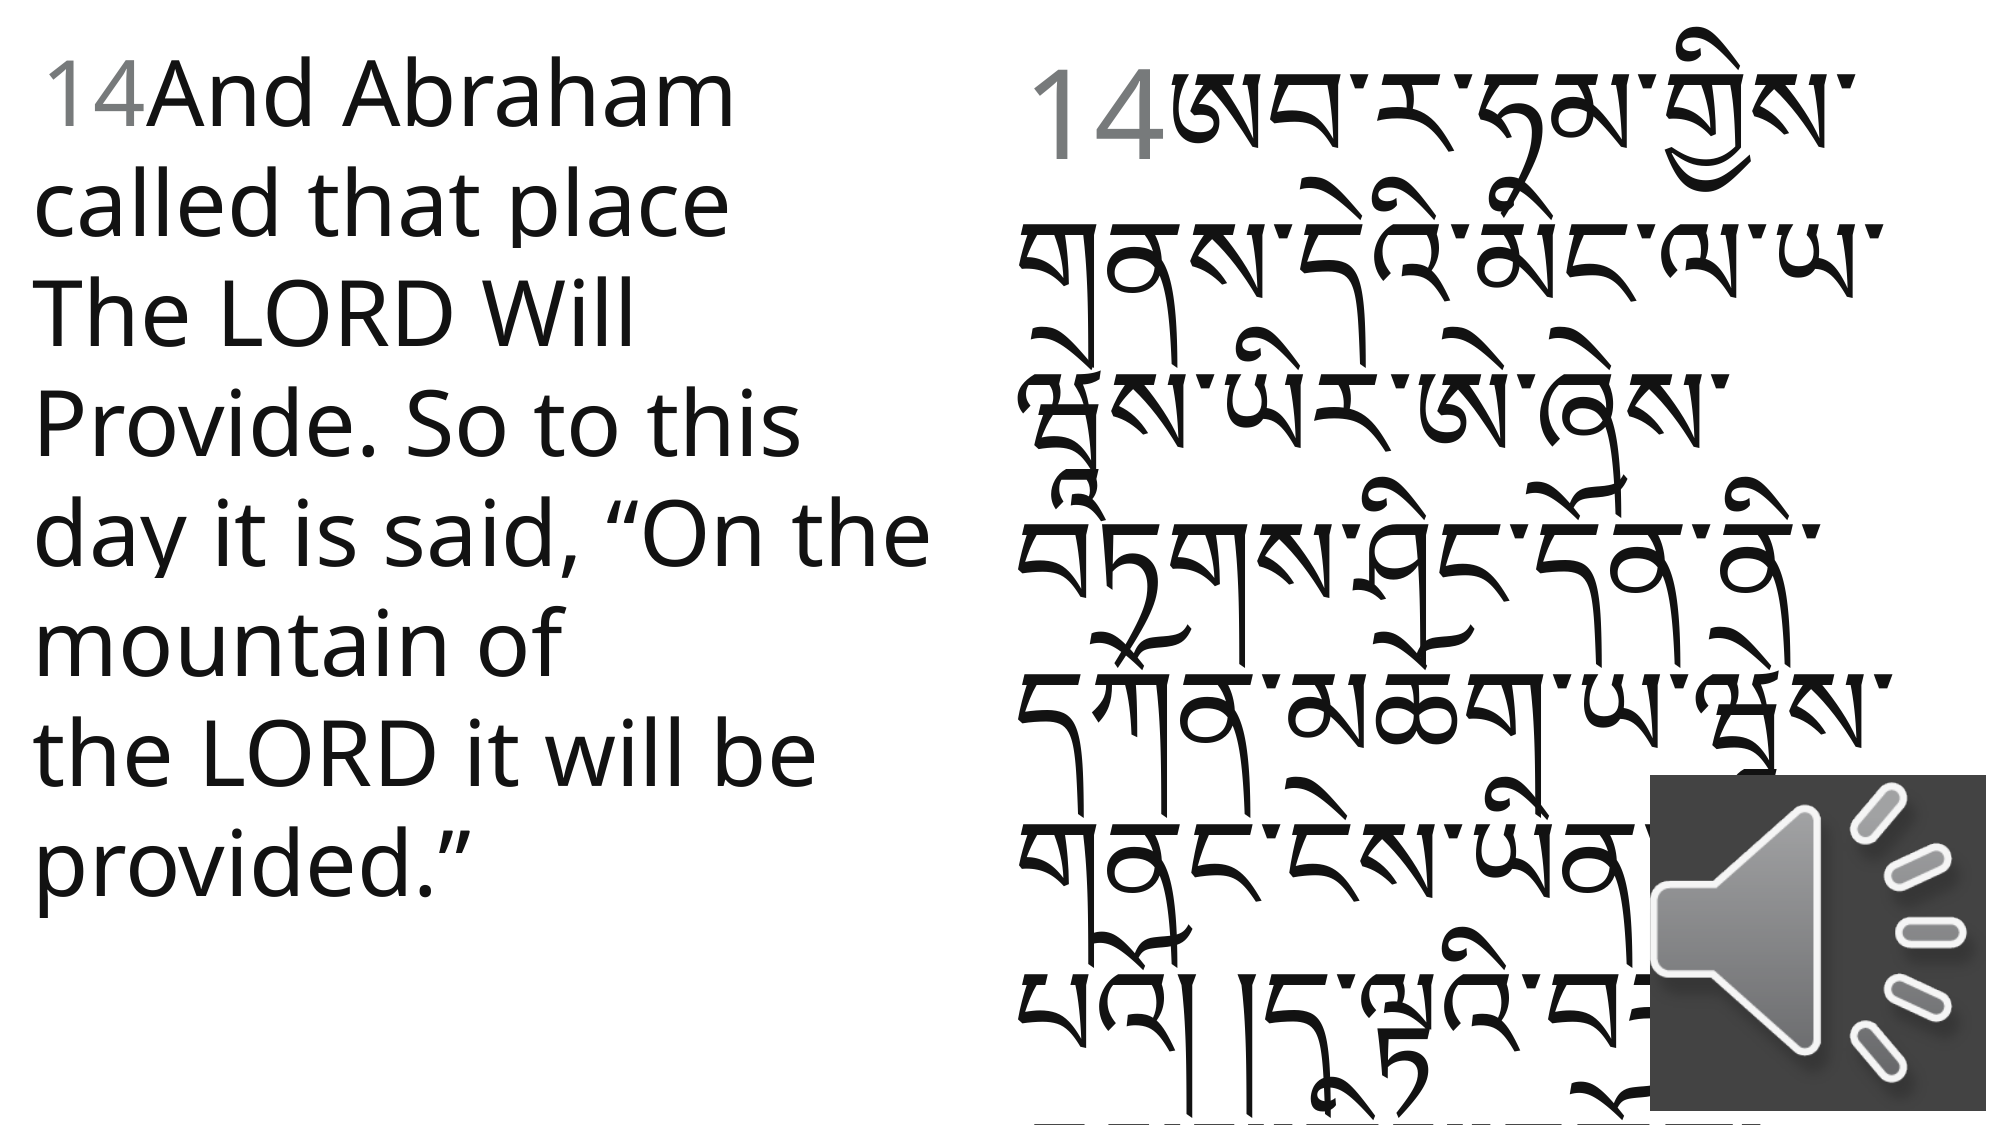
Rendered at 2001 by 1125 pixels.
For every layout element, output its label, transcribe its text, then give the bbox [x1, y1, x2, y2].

text_box 14ཨབ་ར་ཧམ་གྱིས་གནས་དེའི་མིང་ལ་ཡ་ཝཱེས་ཡིར་ཨེ་ཞེས་བཏགས་ཤིང་དོན་ནི་དཀོན་མཆོག་ཡ་ཝཱེས་གནང་ངེས་ཡིན་ཞེས་པའོ། །ད་ལྟའི་བར་དུ་མི་རྣམས་ཀྱིས་དཀོན་མཆོག་ཡ་ཝཱེའི་རི་བོར་ཁོང་གིས་གནང་ངེས་ཡིན་ཞེས༌སྨྲའོ།། [999, 27, 2000, 1104]
picture [1648, 773, 1987, 1112]
text_box 14And Abraham called that place The Lord Will Provide. So to this day it is said, “On the mountain of the Lord it will be provided.” [18, 27, 973, 1104]
